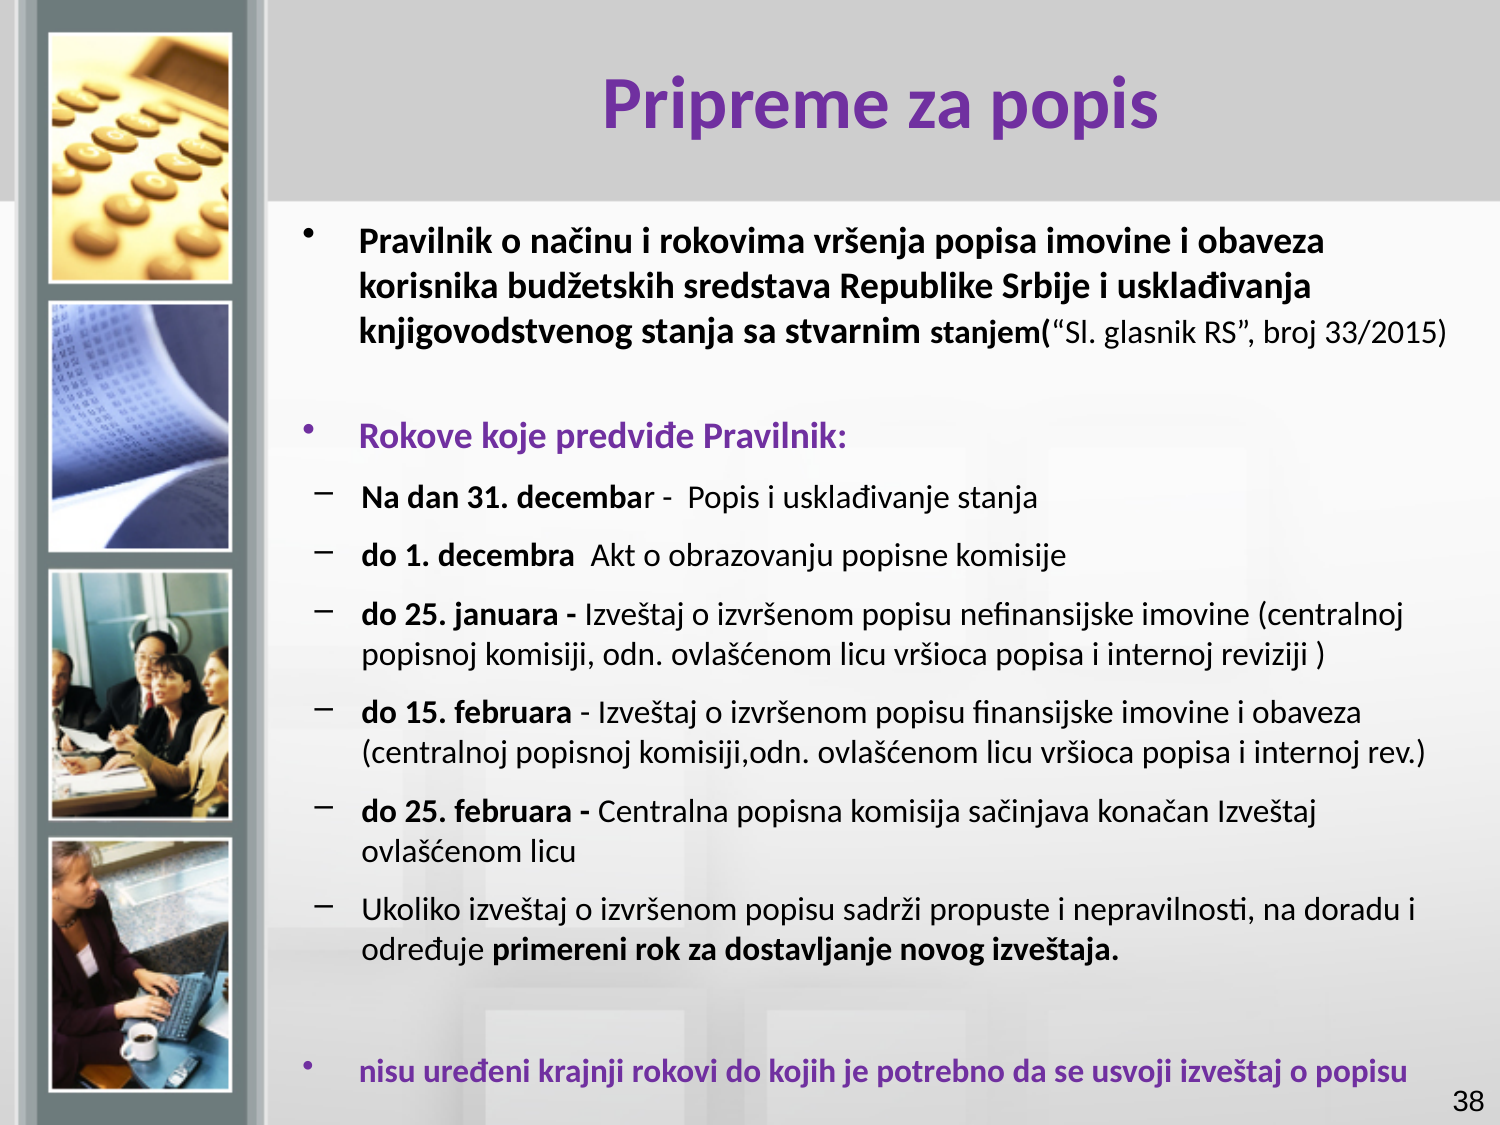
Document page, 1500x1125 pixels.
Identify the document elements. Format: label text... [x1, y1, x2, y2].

slide_number 38 [1187, 1074, 1500, 1125]
list Pravilnik o načinu i rokovima vršenja popisa imovine i obaveza korisnika budžetskih sredstava Republike Srbije i usklađivanja knjigovodstvenog stanja sa stvarnim stanjem(“Sl. glasnik RS”, broj 33/2015) Rokove koje predviđe Pravilnik: Na dan 31. decembar - Popis i usklađivanje stanja do 1. decembra Akt o obrazovanju popisne komisije do 25. januara - Izveštaj o izvršenom popisu nefinansijske imovine (centralnoj popisnoj komisiji, odn. ovlašćenom licu vršioca popisa i internoj reviziji ) do 15. februara - Izveštaj o izvršenom popisu finansijske imovine i obaveza (centralnoj popisnoj komisiji,odn. ovlašćenom licu vršioca popisa i internoj rev.) do 25. februara - Centralna popisna komisija sačinjava konačan Izveštaj ovlašćenom licu Ukoliko izveštaj o izvršenom popisu sadrži propuste i nepravilnosti, na doradu i određuje primereni rok za dostavljanje novog izveštaja. nisu uređeni krajnji rokovi do kojih je potrebno da se usvoji izveštaj o popisu [287, 208, 1475, 1125]
title Pripreme za popis [287, 5, 1475, 193]
picture [0, 0, 1500, 1125]
